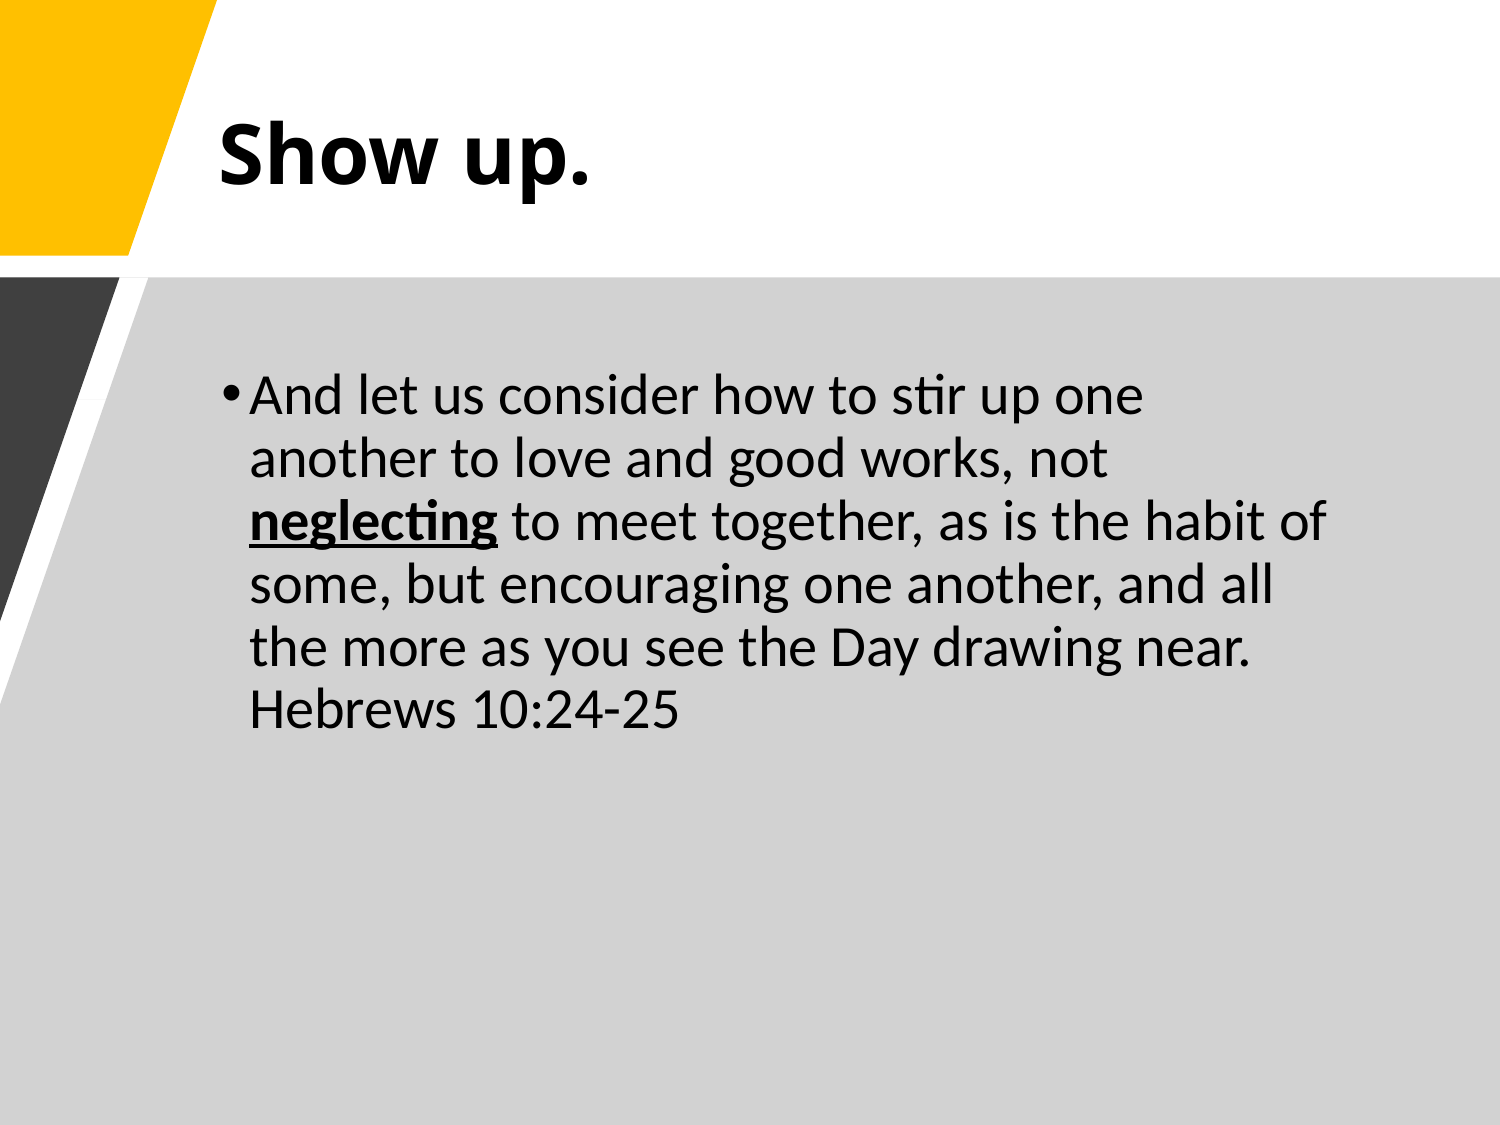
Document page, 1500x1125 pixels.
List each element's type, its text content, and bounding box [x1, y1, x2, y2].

text_box [0, 276, 1500, 1125]
title Show up. [203, 60, 1356, 255]
text_box [0, 276, 121, 622]
text_box [0, 0, 219, 257]
list And let us consider how to stir up one another to love and good works, not neglecting to meet together, as is the habit of some, but encouraging one another, and all the more as you see the Day drawing near. Hebrews 10:24-25 [203, 356, 1356, 1020]
